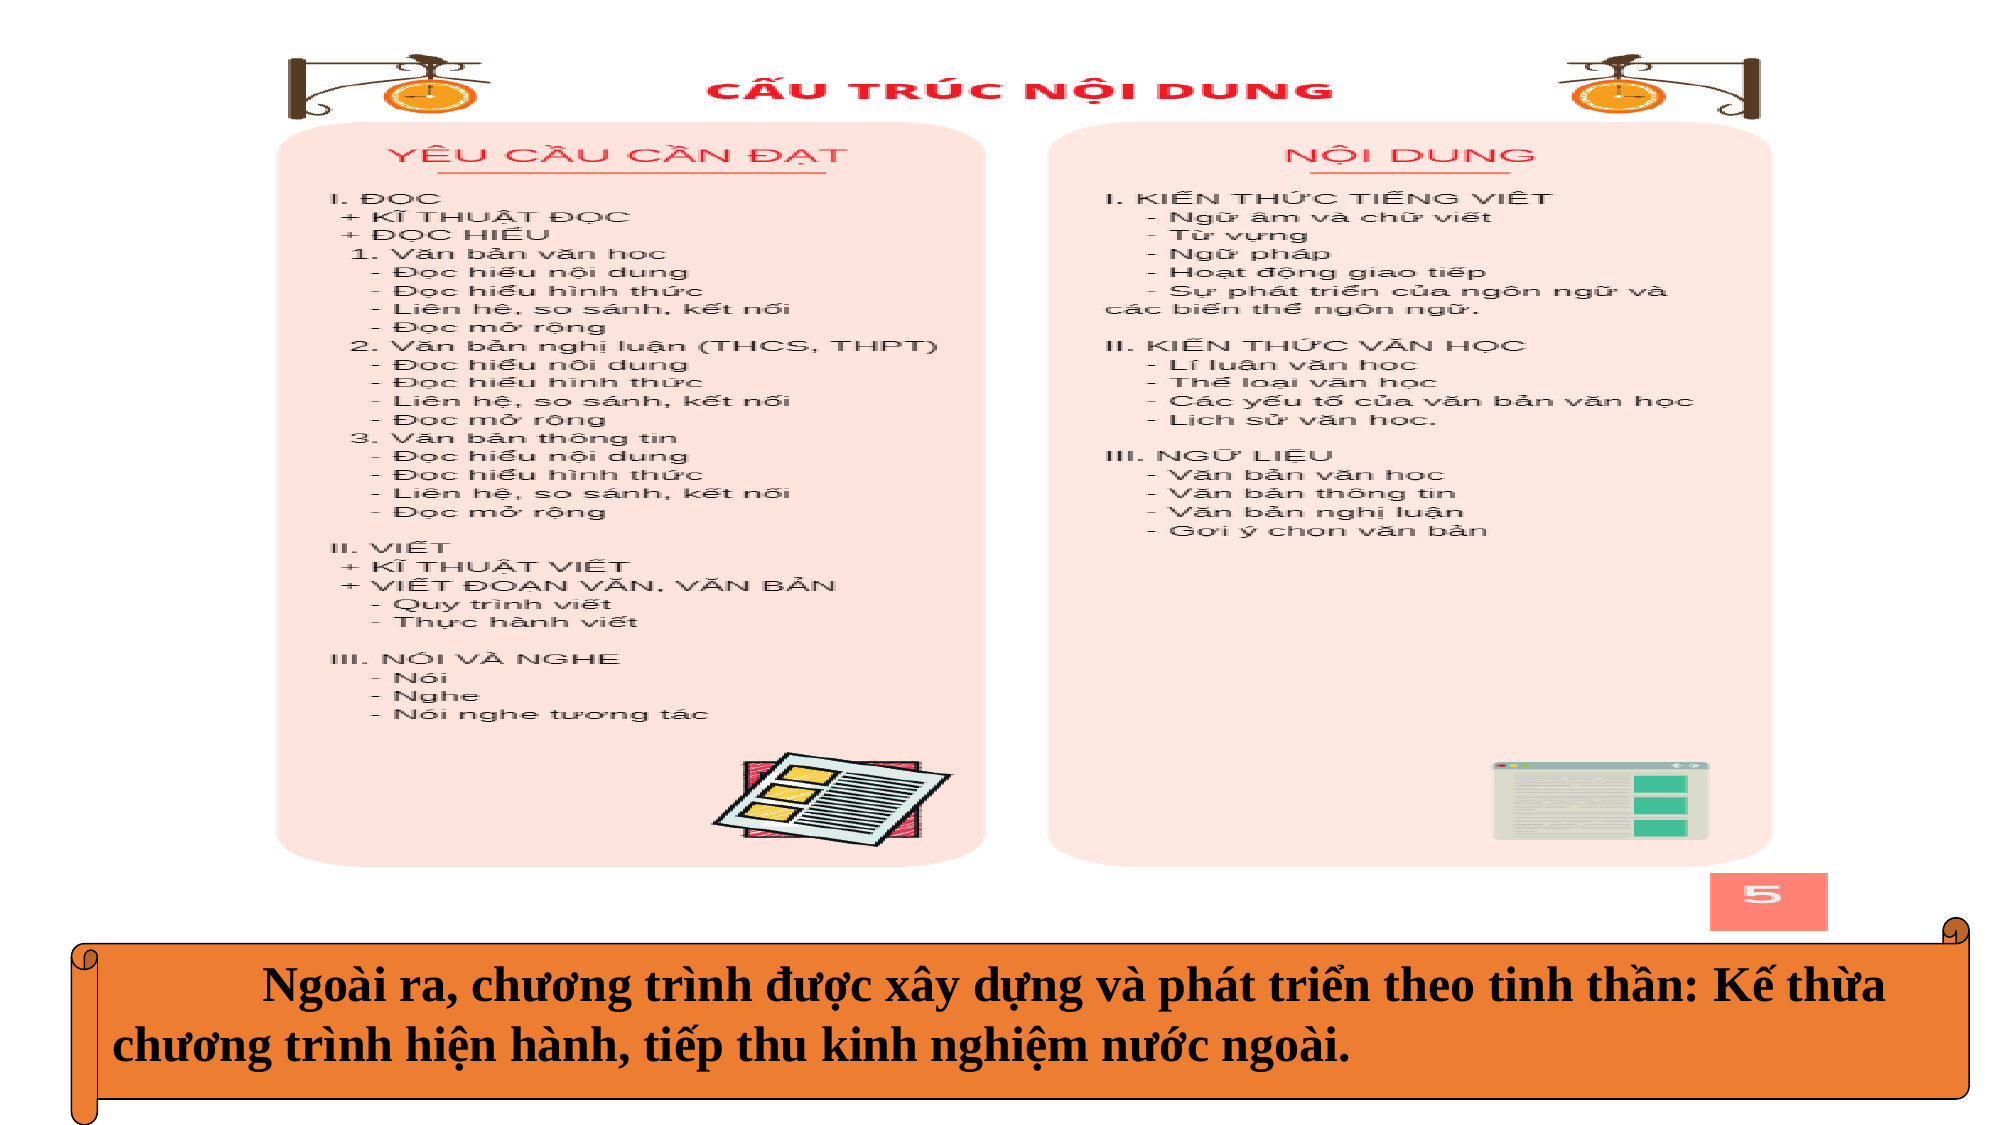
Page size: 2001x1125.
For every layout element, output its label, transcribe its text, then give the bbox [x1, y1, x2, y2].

picture [95, 0, 1920, 931]
text_box Ngoài ra, chương trình được xây dựng và phát triển theo tinh thần: Kế thừa chương trình hiện hành, tiếp thu kinh nghiệm nước ngoài. [71, 917, 1970, 1125]
